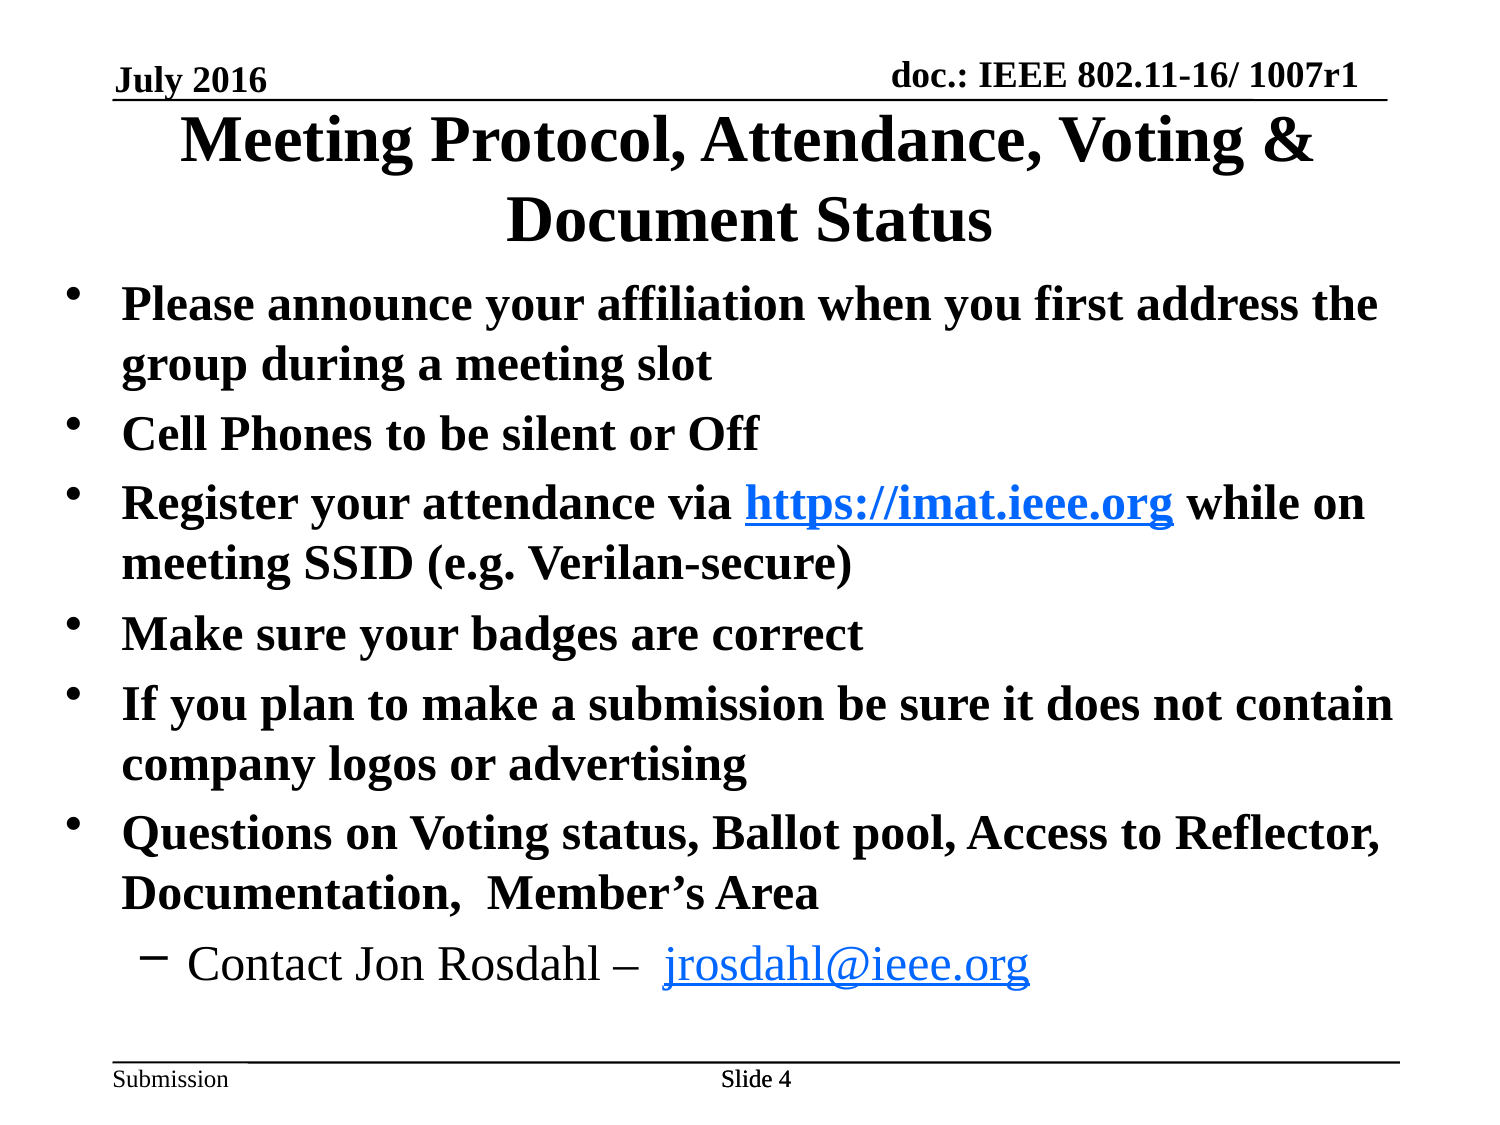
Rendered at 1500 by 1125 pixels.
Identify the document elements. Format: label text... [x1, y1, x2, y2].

text_box Slide 4 [675, 1062, 838, 1093]
title Meeting Protocol, Attendance, Voting & Document Status [112, 112, 1388, 238]
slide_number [114, 54, 270, 101]
list Please announce your affiliation when you first address the group during a meeting slot Cell Phones to be silent or Off Register your attendance via https://imat.ieee.org while on meeting SSID (e.g. Verilan-secure) Make sure your badges are correct If you plan to make a submission be sure it does not contain company logos or advertising Questions on Voting status, Ballot pool, Access to Reflector, Documentation, Member’s Area Contact Jon Rosdahl – jrosdahl@ieee.org [50, 262, 1475, 1038]
